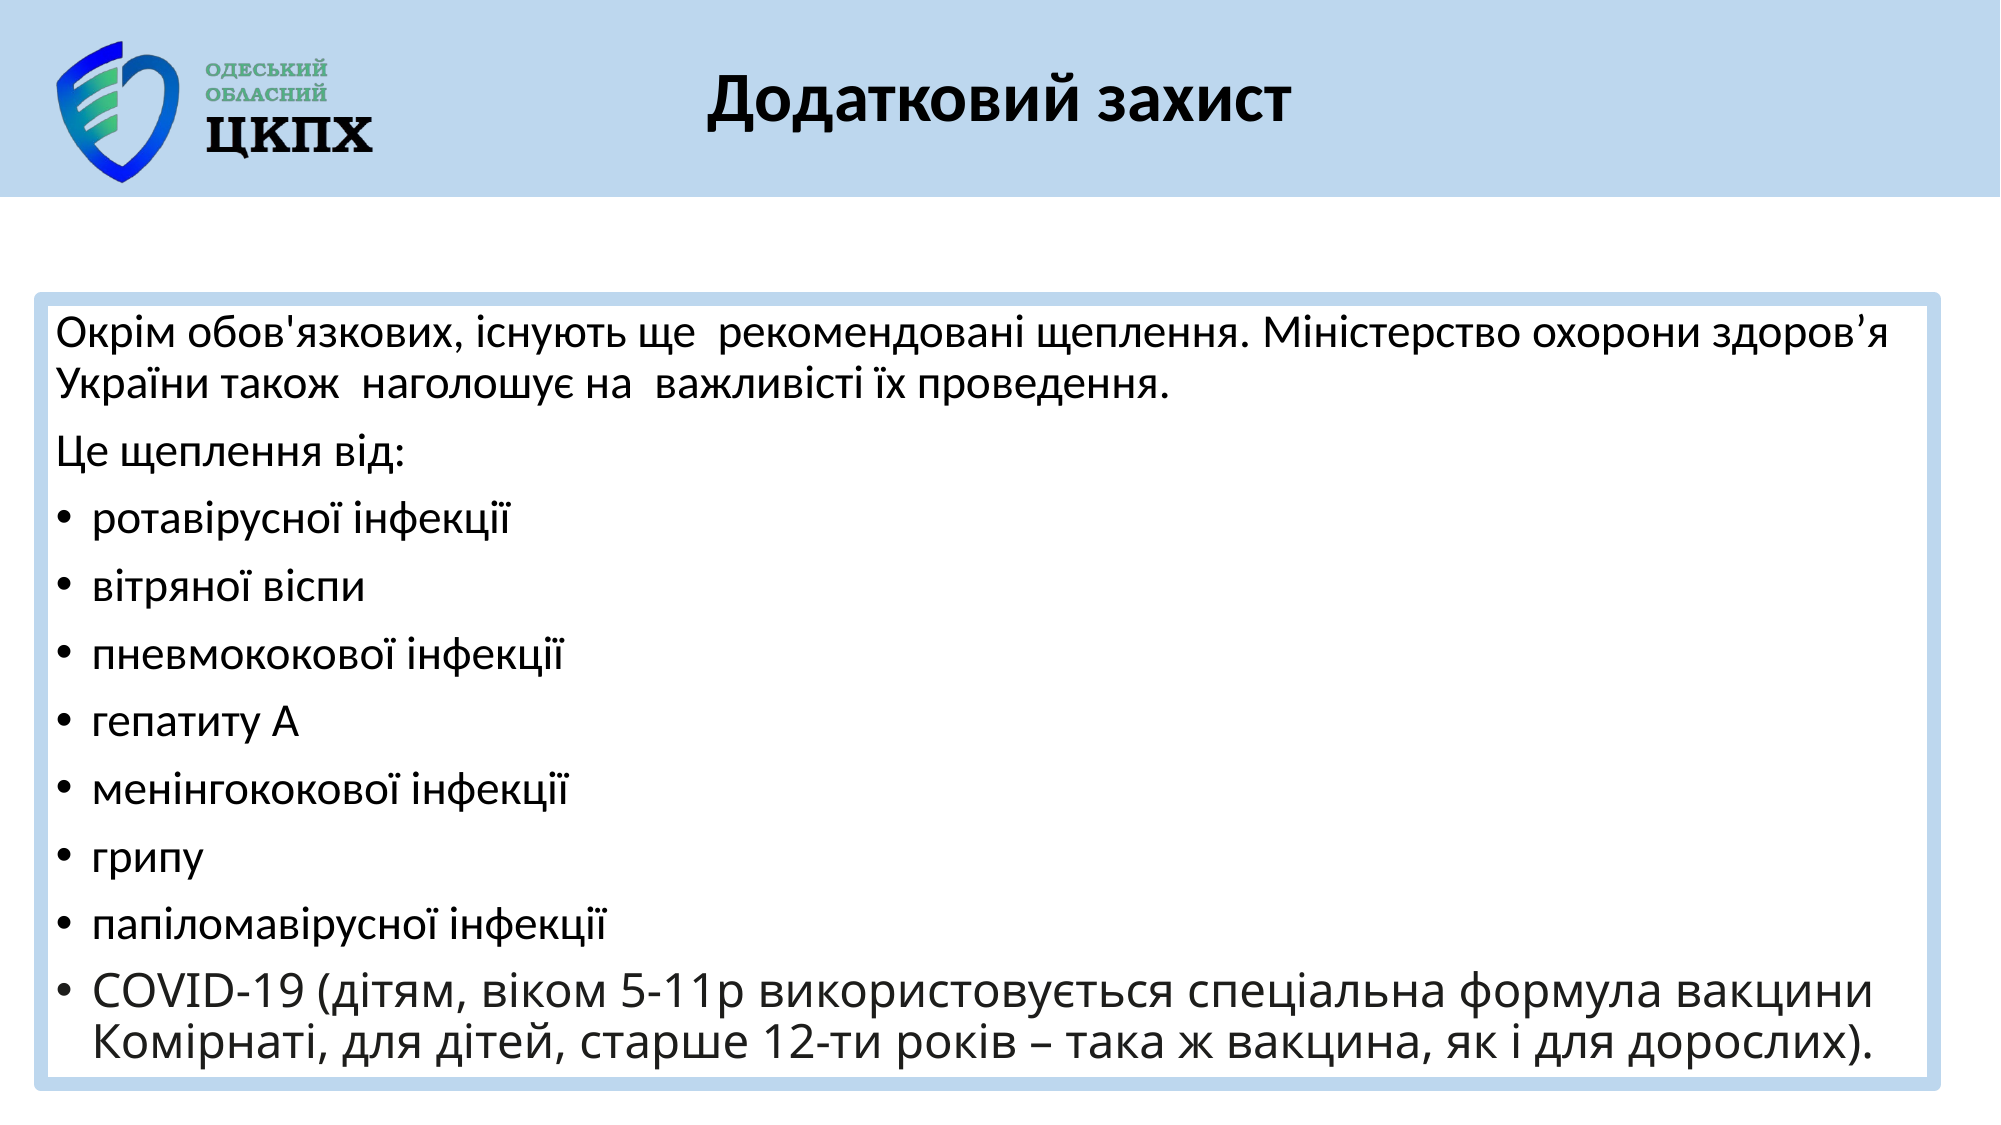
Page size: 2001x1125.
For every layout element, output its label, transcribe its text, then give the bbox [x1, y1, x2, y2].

picture [51, 35, 375, 187]
text_box Додатковий захист [0, 0, 2000, 197]
list Окрім обов'язкових, існують ще рекомендовані щеплення. Міністерство охорони здоров’я України також наголошує на важливісті їх проведення. Це щеплення від: ротавірусної інфекції вітряної віспи пневмококової інфекції гепатиту А менінгококової інфекції грипу папіломавірусної інфекції COVID-19 (дітям, віком 5-11р використовується спеціальна формула вакцини Комірнаті, для дітей, старше 12-ти років – така ж вакцина, як і для дорослих). [40, 299, 1935, 1085]
